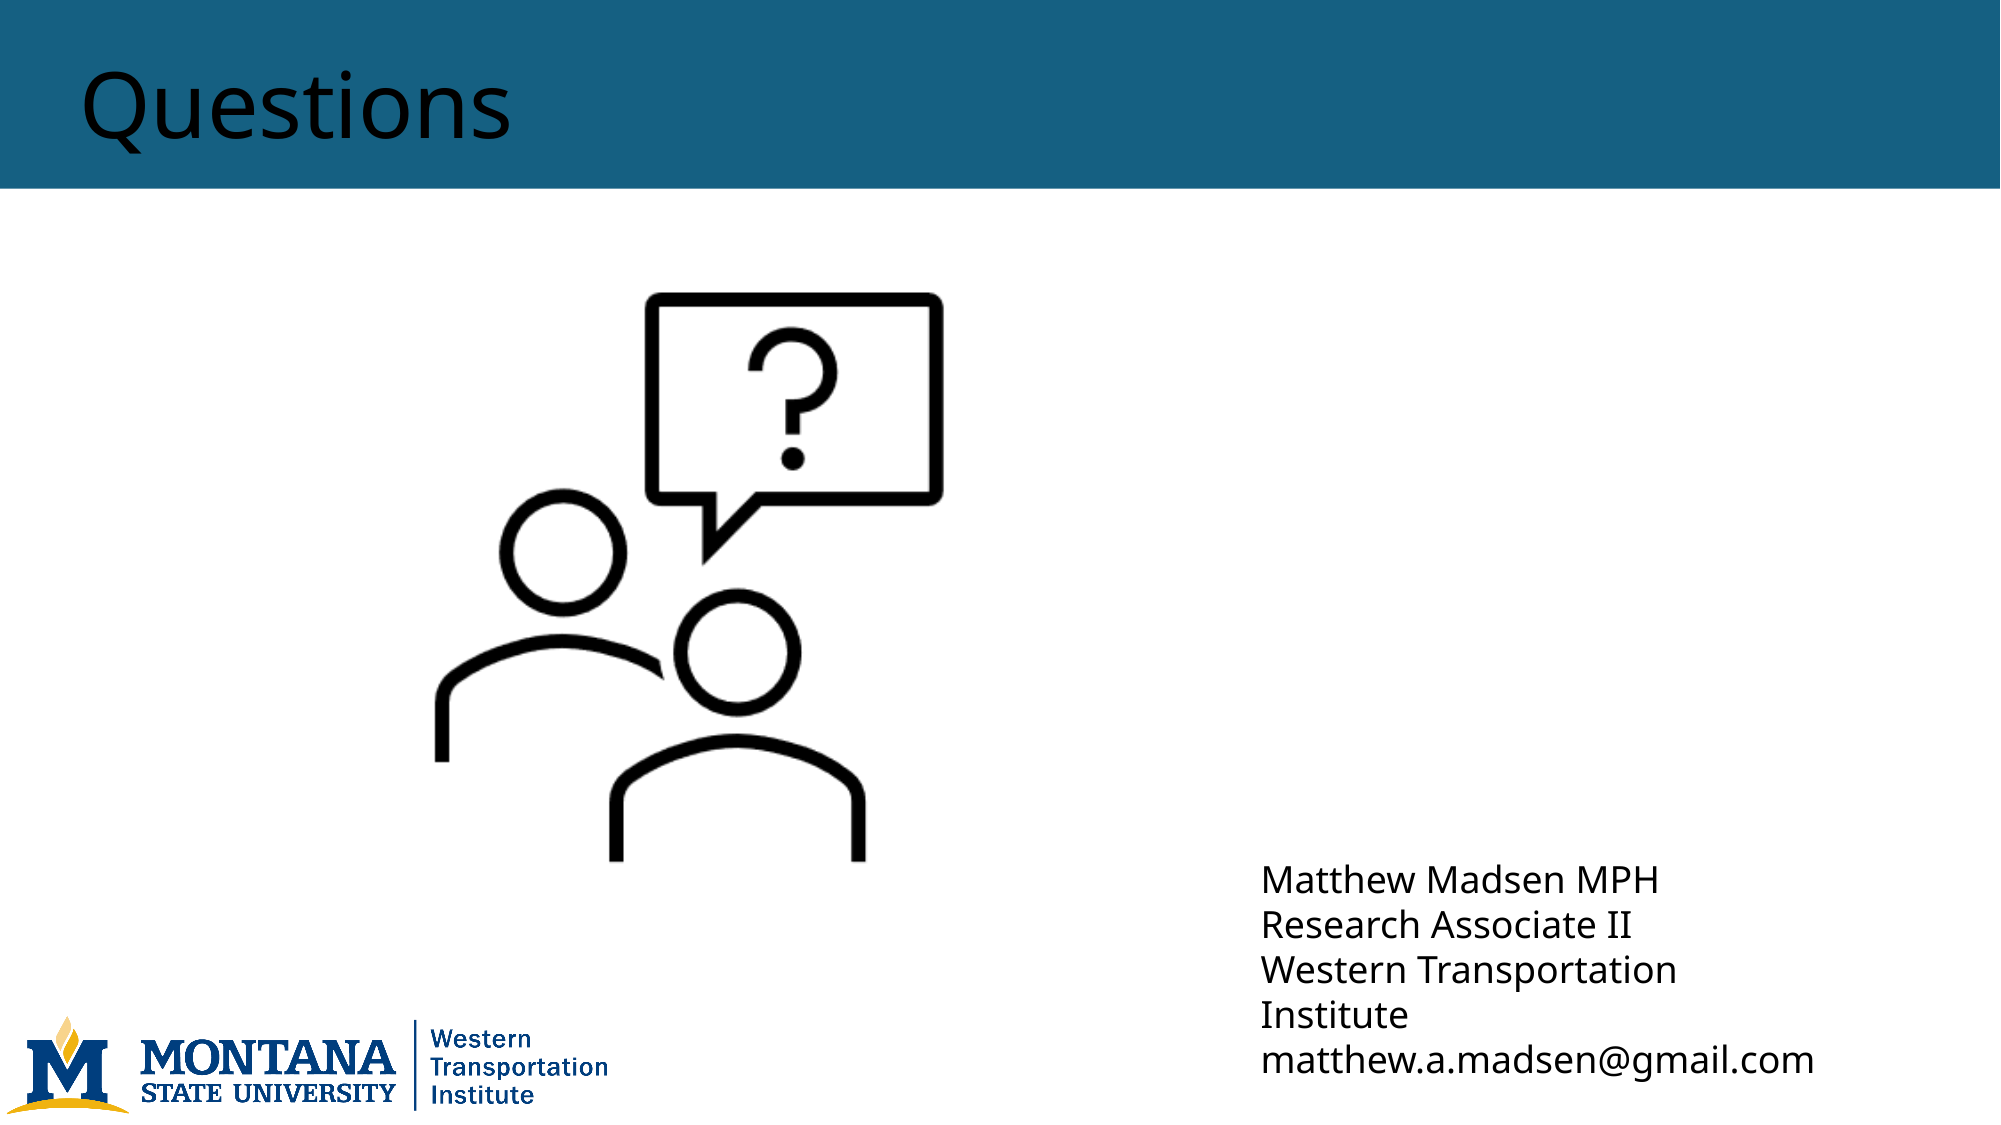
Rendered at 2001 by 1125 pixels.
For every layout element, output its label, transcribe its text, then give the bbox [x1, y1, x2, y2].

title Questions [64, 0, 1631, 218]
picture [0, 995, 623, 1125]
picture [350, 236, 1033, 919]
text_box Matthew Madsen MPH Research Associate II Western Transportation Institute matthew.a.madsen@gmail.com [1245, 848, 1847, 1089]
